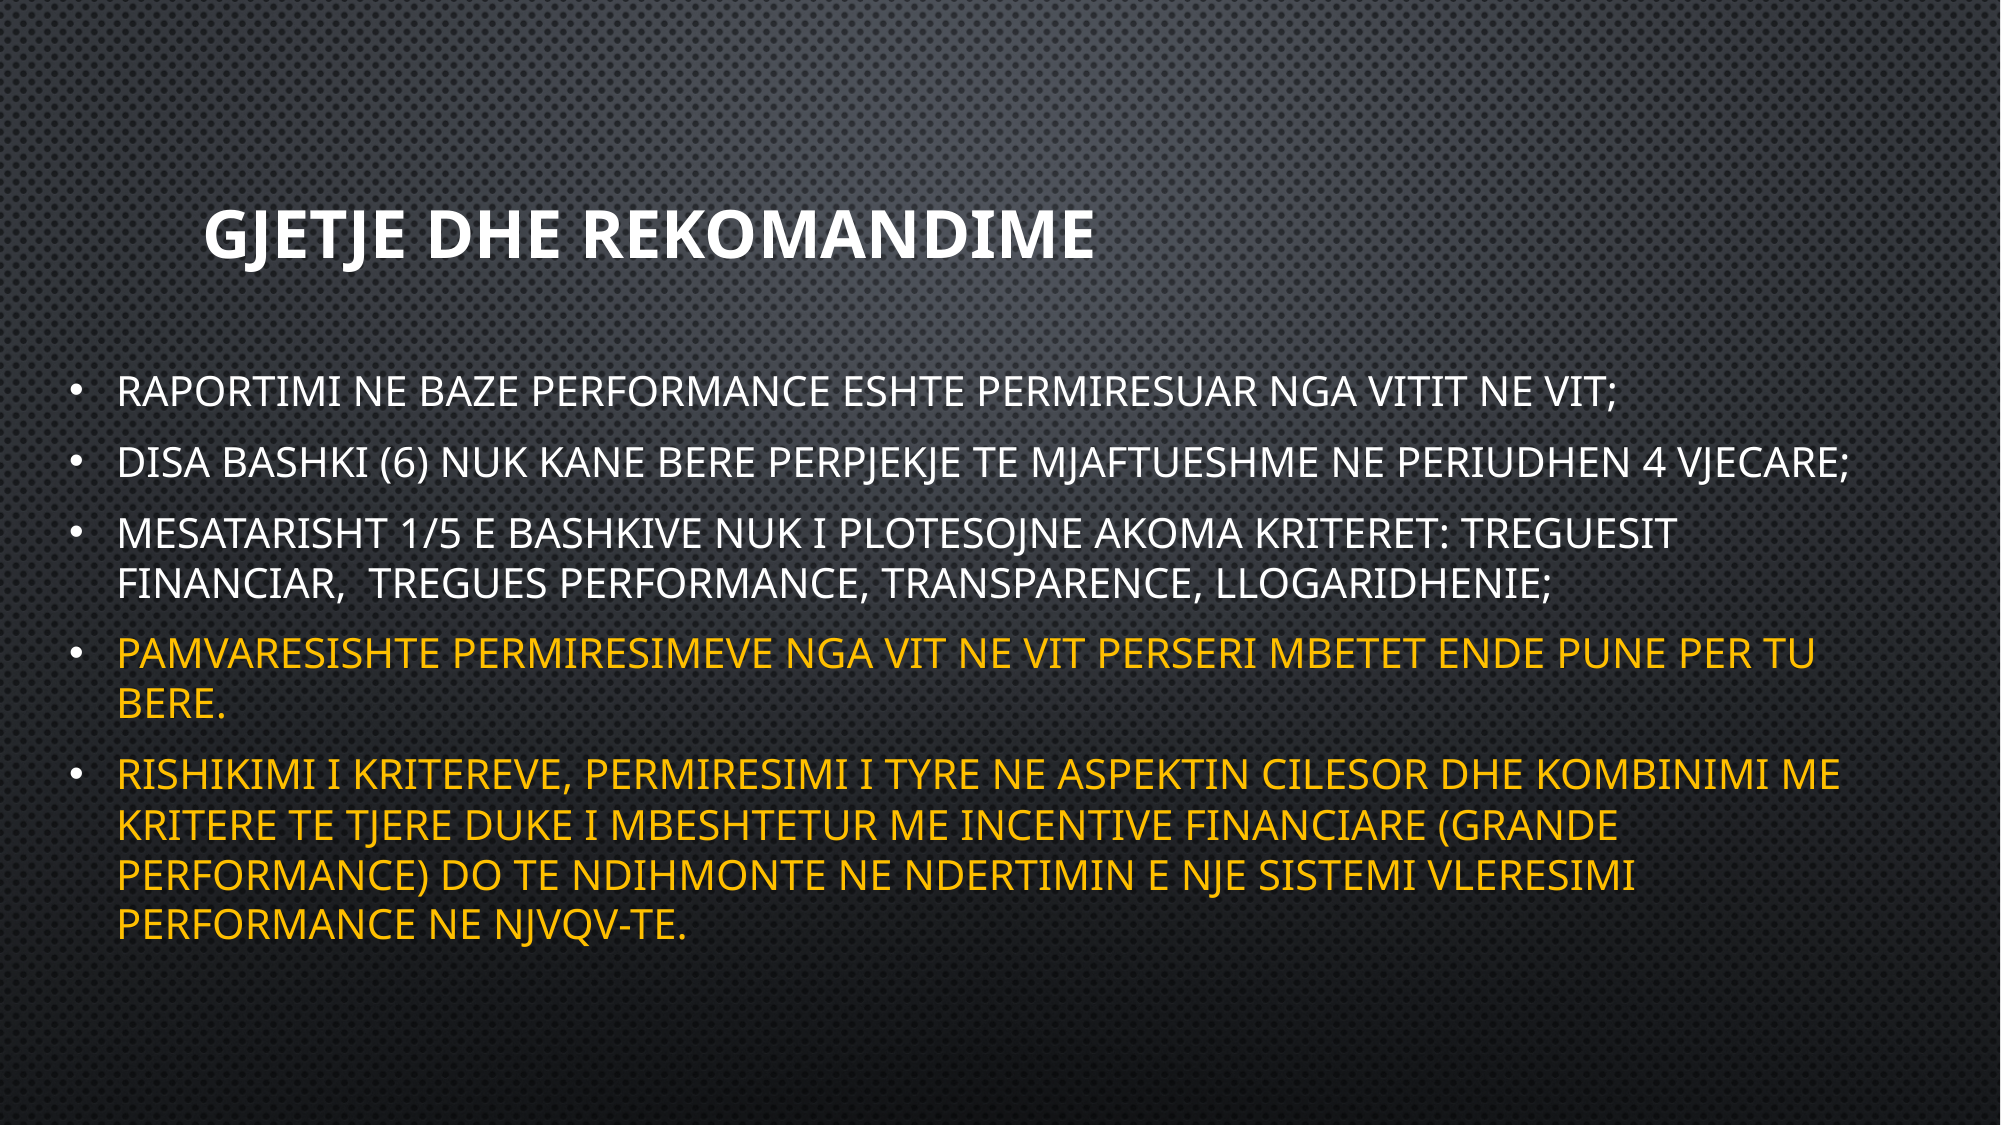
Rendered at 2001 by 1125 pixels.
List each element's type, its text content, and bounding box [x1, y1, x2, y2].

title Gjetje dhe Rekomandime [187, 99, 1813, 341]
list raportimi ne baze performance eshte permiresuar nga vitit ne vit; Disa bashki (6) nuk kane bere perpjekje te mjaftueshme ne periudhen 4 vjecare; Mesatarisht 1/5 e Bashkive nuk I plotesojne akoma kriteret: Treguesit Financiar, Tregues Performance, Transparence, Llogaridhenie; Pamvaresishte permiresimeve nga vit ne vit perseri mbetet ende pune per tu bere. Rishikimi I kritereve, permiresimi I tyre ne aspektin cilesor dhe kombinimi me kritere te tjere duke I mbeshtetur me incentive financiare (grande performance) do te ndihmonte ne ndertimin e nje sistemi vleresimi performance ne NJVQV-te. [54, 341, 1883, 972]
